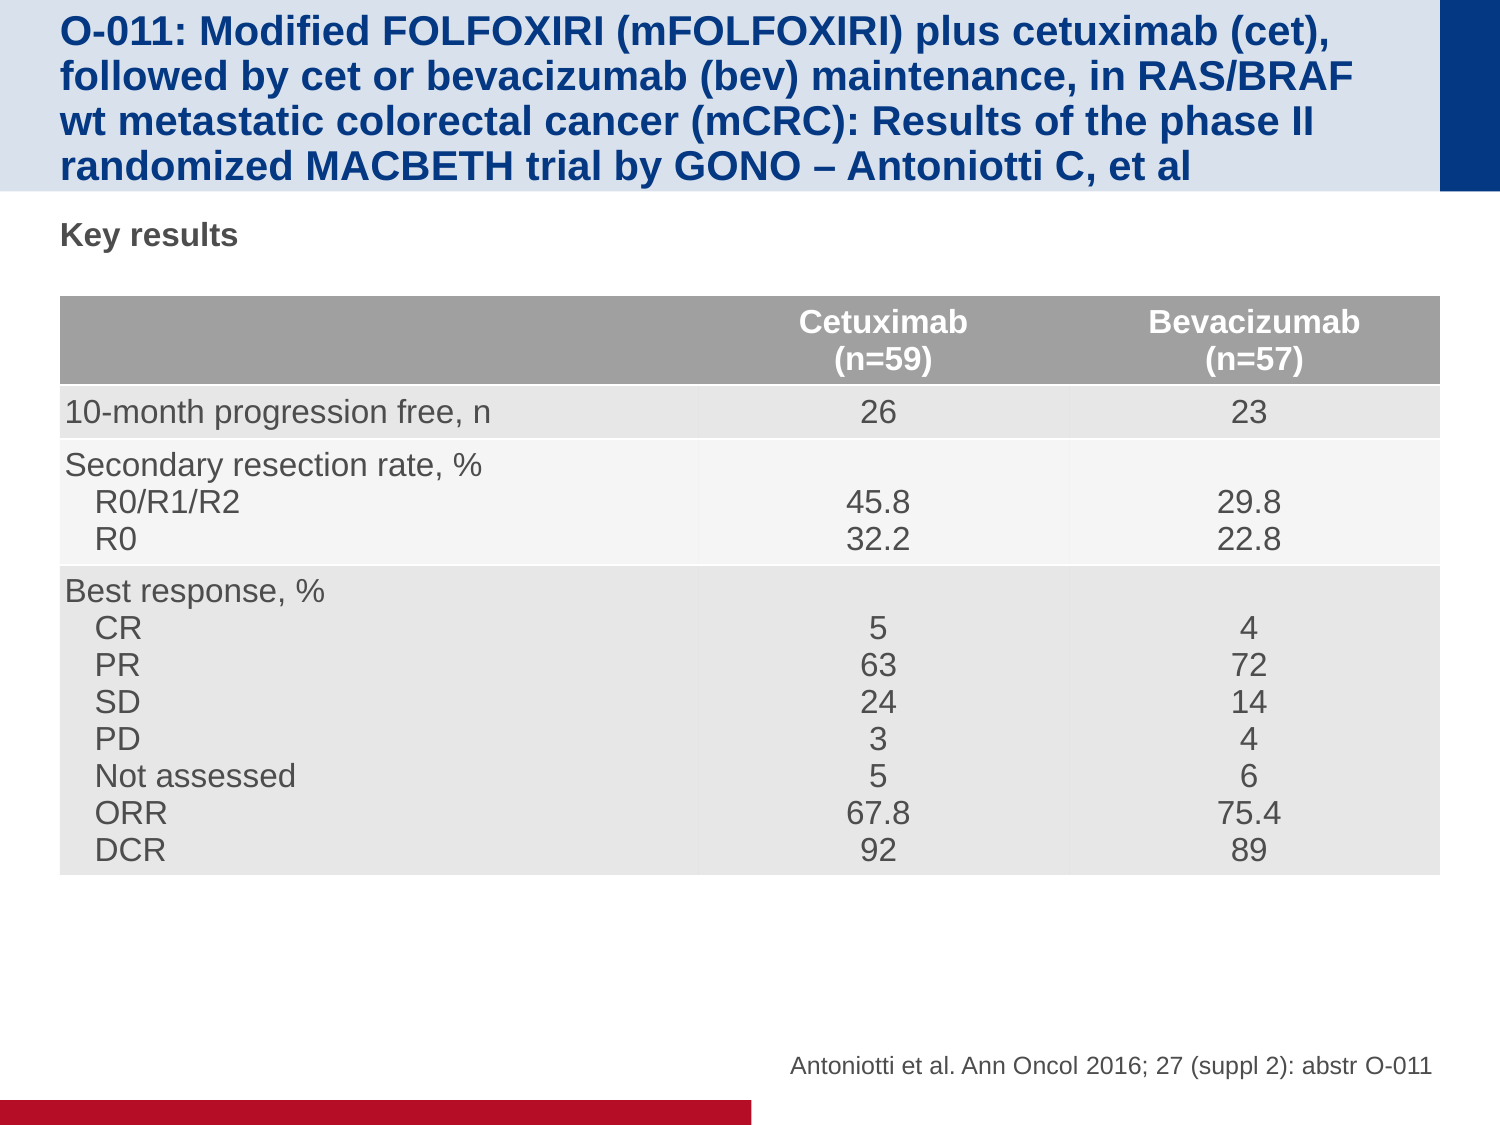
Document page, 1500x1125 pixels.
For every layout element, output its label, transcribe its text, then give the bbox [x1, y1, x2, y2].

list Antoniotti et al. Ann Oncol 2016; 27 (suppl 2): abstr O-011 [762, 999, 1441, 1080]
table_cell Best response, % CR PR SD PD Not assessed ORR DCR [60, 566, 698, 875]
table_header Bevacizumab (n=57) [1069, 296, 1440, 384]
table_header [60, 296, 698, 384]
table_cell 4 72 14 4 6 75.4 89 [1069, 566, 1440, 875]
table_cell 10-month progression free, n [60, 386, 698, 438]
table_header Cetuximab (n=59) [698, 296, 1069, 384]
table_cell 45.8 32.2 [698, 440, 1069, 564]
table_cell 5 63 24 3 5 67.8 92 [698, 566, 1069, 875]
table_cell Secondary resection rate, % R0/R1/R2 R0 [60, 440, 698, 564]
text_box Key results [59, 205, 1441, 985]
title O-011: Modified FOLFOXIRI (mFOLFOXIRI) plus cetuximab (cet), followed by cet or bevacizumab (bev) maintenance, in RAS/BRAF wt metastatic colorectal cancer (mCRC): Results of the phase II randomized MACBETH trial by GONO – Antoniotti C, et al [59, 29, 1412, 162]
table_cell 29.8 22.8 [1069, 440, 1440, 564]
table_cell 26 [698, 386, 1069, 438]
table_cell 23 [1069, 386, 1440, 438]
